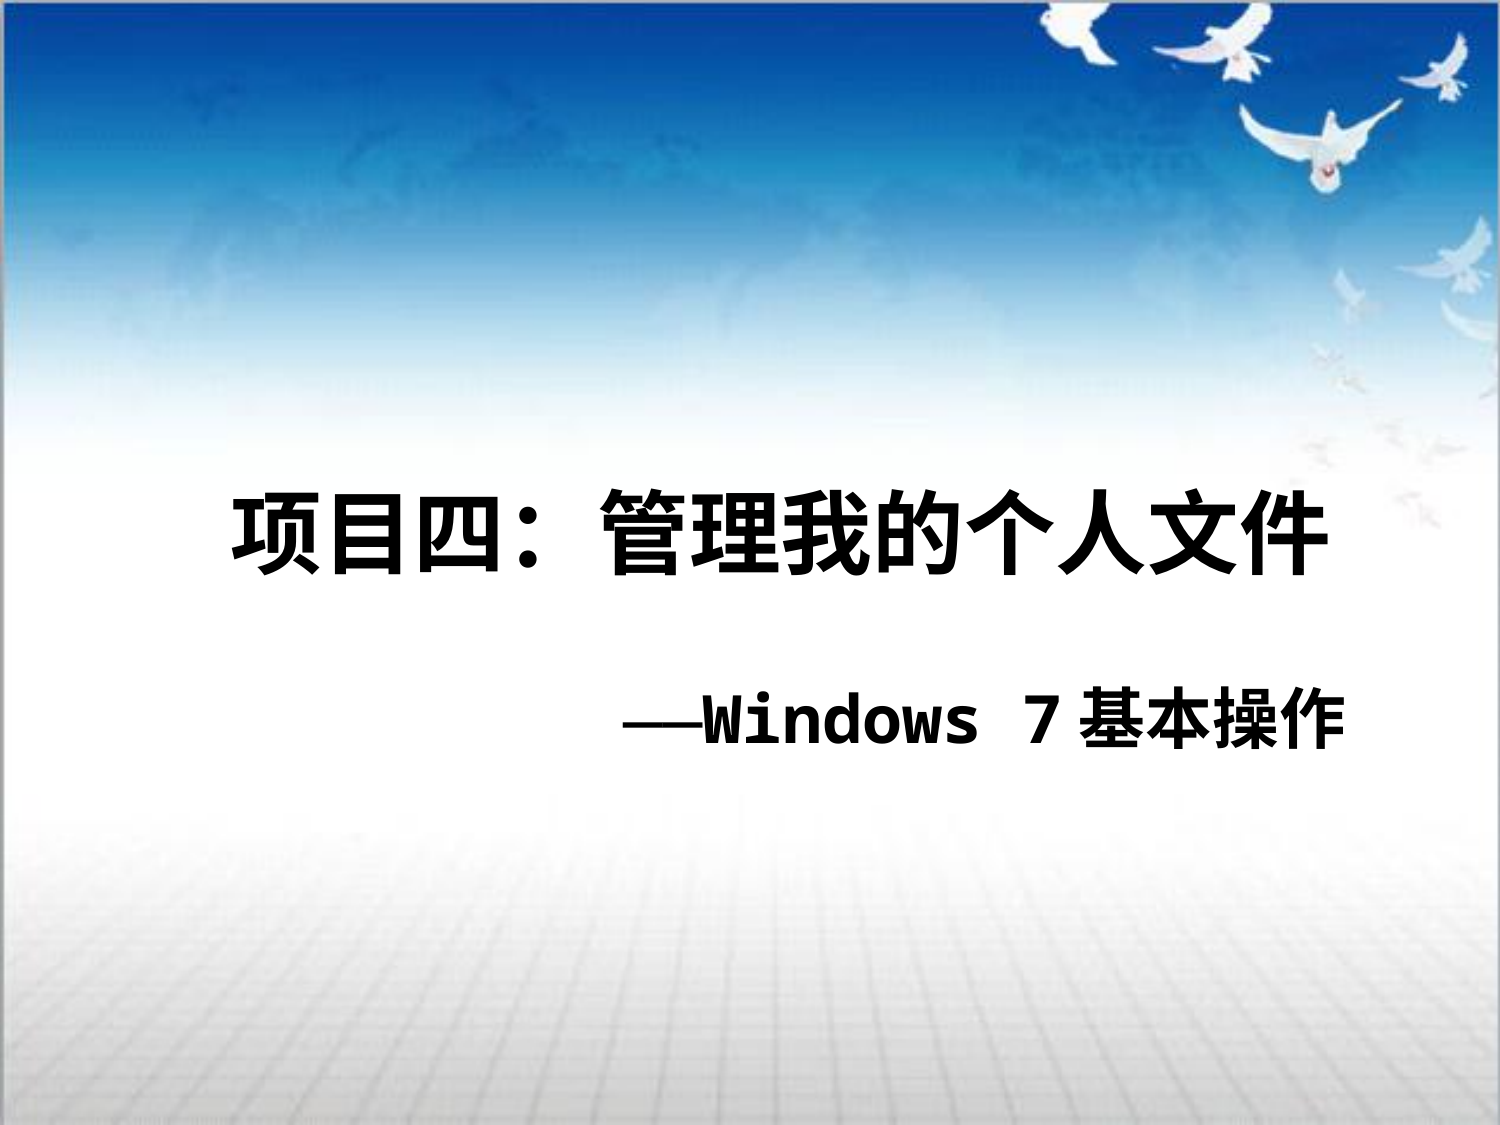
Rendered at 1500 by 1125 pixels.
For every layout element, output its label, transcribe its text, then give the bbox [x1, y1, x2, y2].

text_box 项目四：管理我的个人文件 [215, 468, 1457, 593]
picture [0, 0, 1500, 1125]
text_box ——Windows 7基本操作 [608, 669, 1459, 764]
